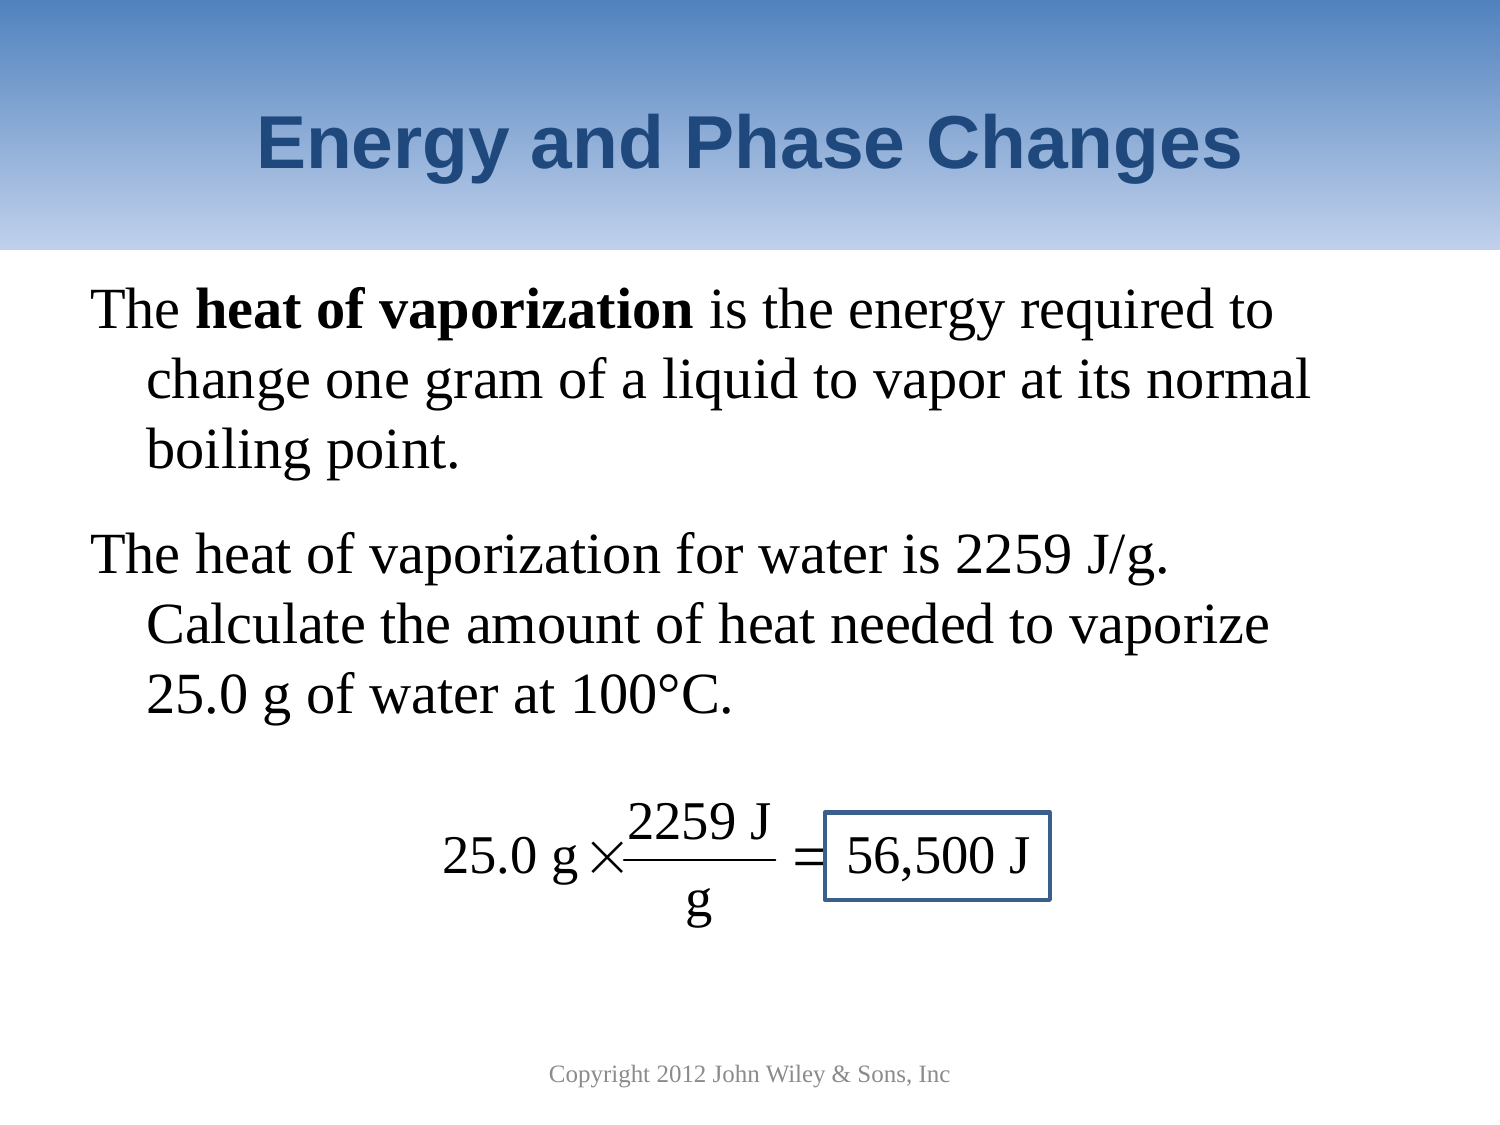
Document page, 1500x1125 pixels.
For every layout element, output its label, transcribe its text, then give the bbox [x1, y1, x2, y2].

footer Copyright 2012 John Wiley & Sons, Inc [512, 1042, 988, 1103]
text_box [433, 787, 1057, 938]
title Energy and Phase Changes [74, 44, 1426, 233]
list The heat of vaporization is the energy required to change one gram of a liquid to vapor at its normal boiling point. The heat of vaporization for water is 2259 J/g. Calculate the amount of heat needed to vaporize 25.0 g of water at 100°C. [74, 262, 1426, 1006]
